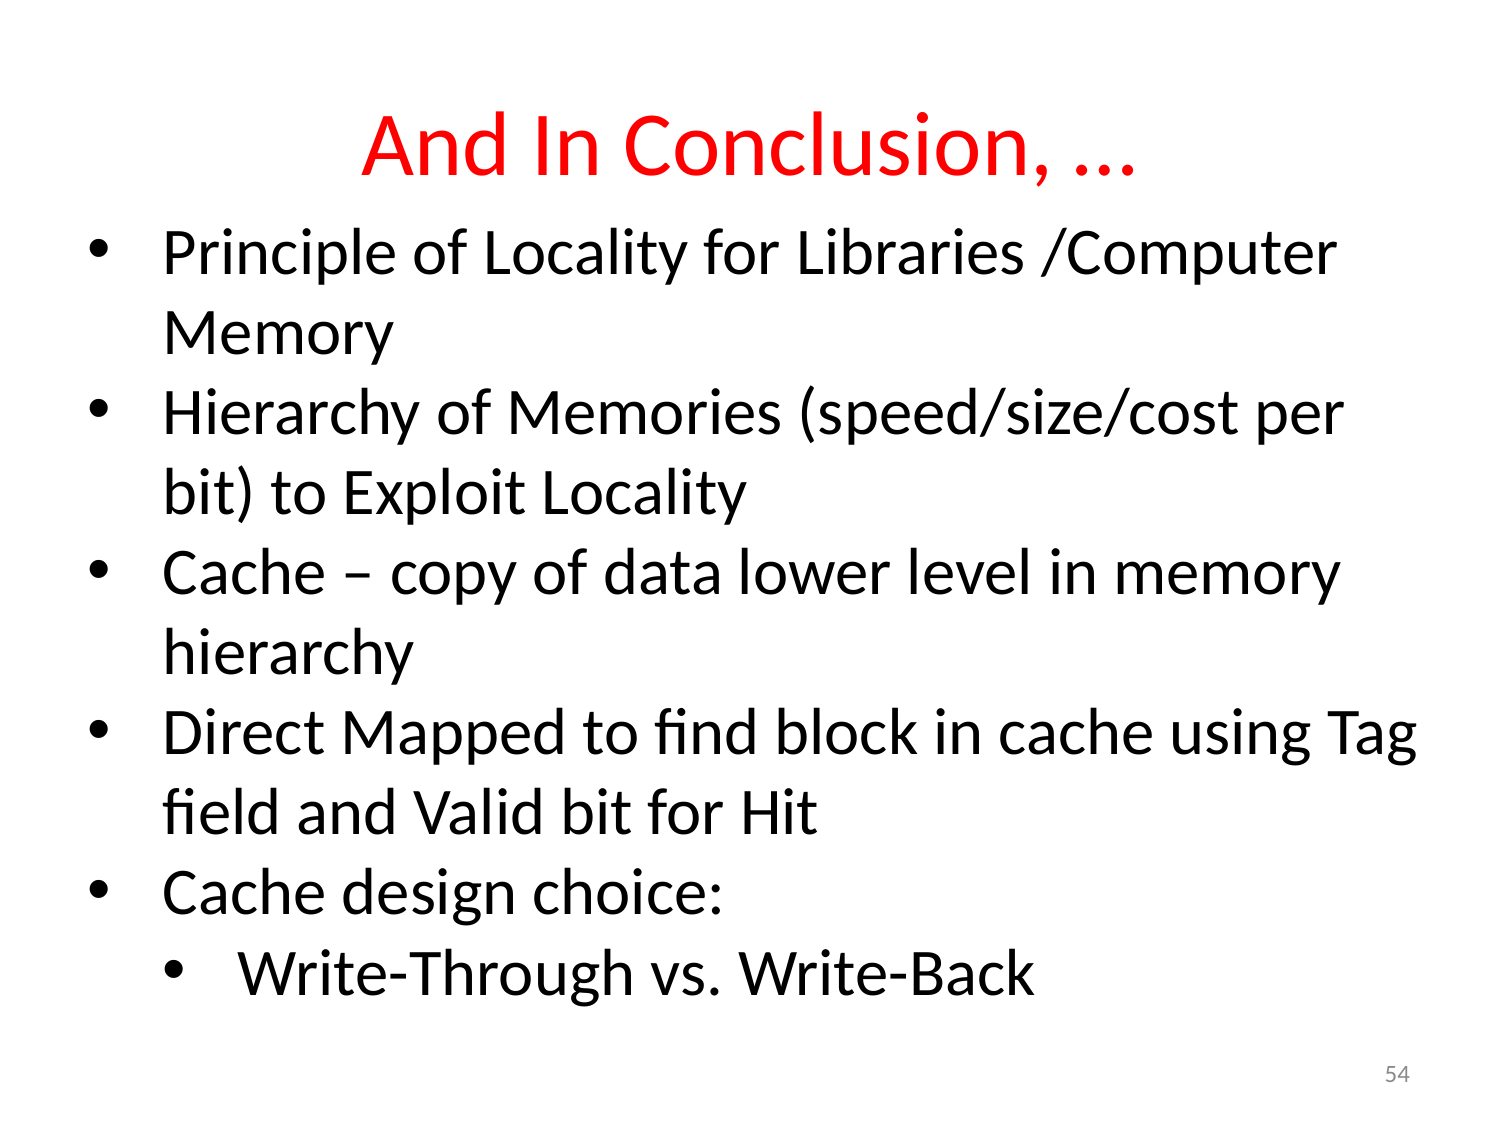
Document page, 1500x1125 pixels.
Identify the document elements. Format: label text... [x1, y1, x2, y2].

title And In Conclusion, … [75, 45, 1425, 200]
text_box Principle of Locality for Libraries /Computer Memory Hierarchy of Memories (speed/size/cost per bit) to Exploit Locality Cache – copy of data lower level in memory hierarchy Direct Mapped to find block in cache using Tag field and Valid bit for Hit Cache design choice: Write-Through vs. Write-Back [72, 200, 1450, 1125]
